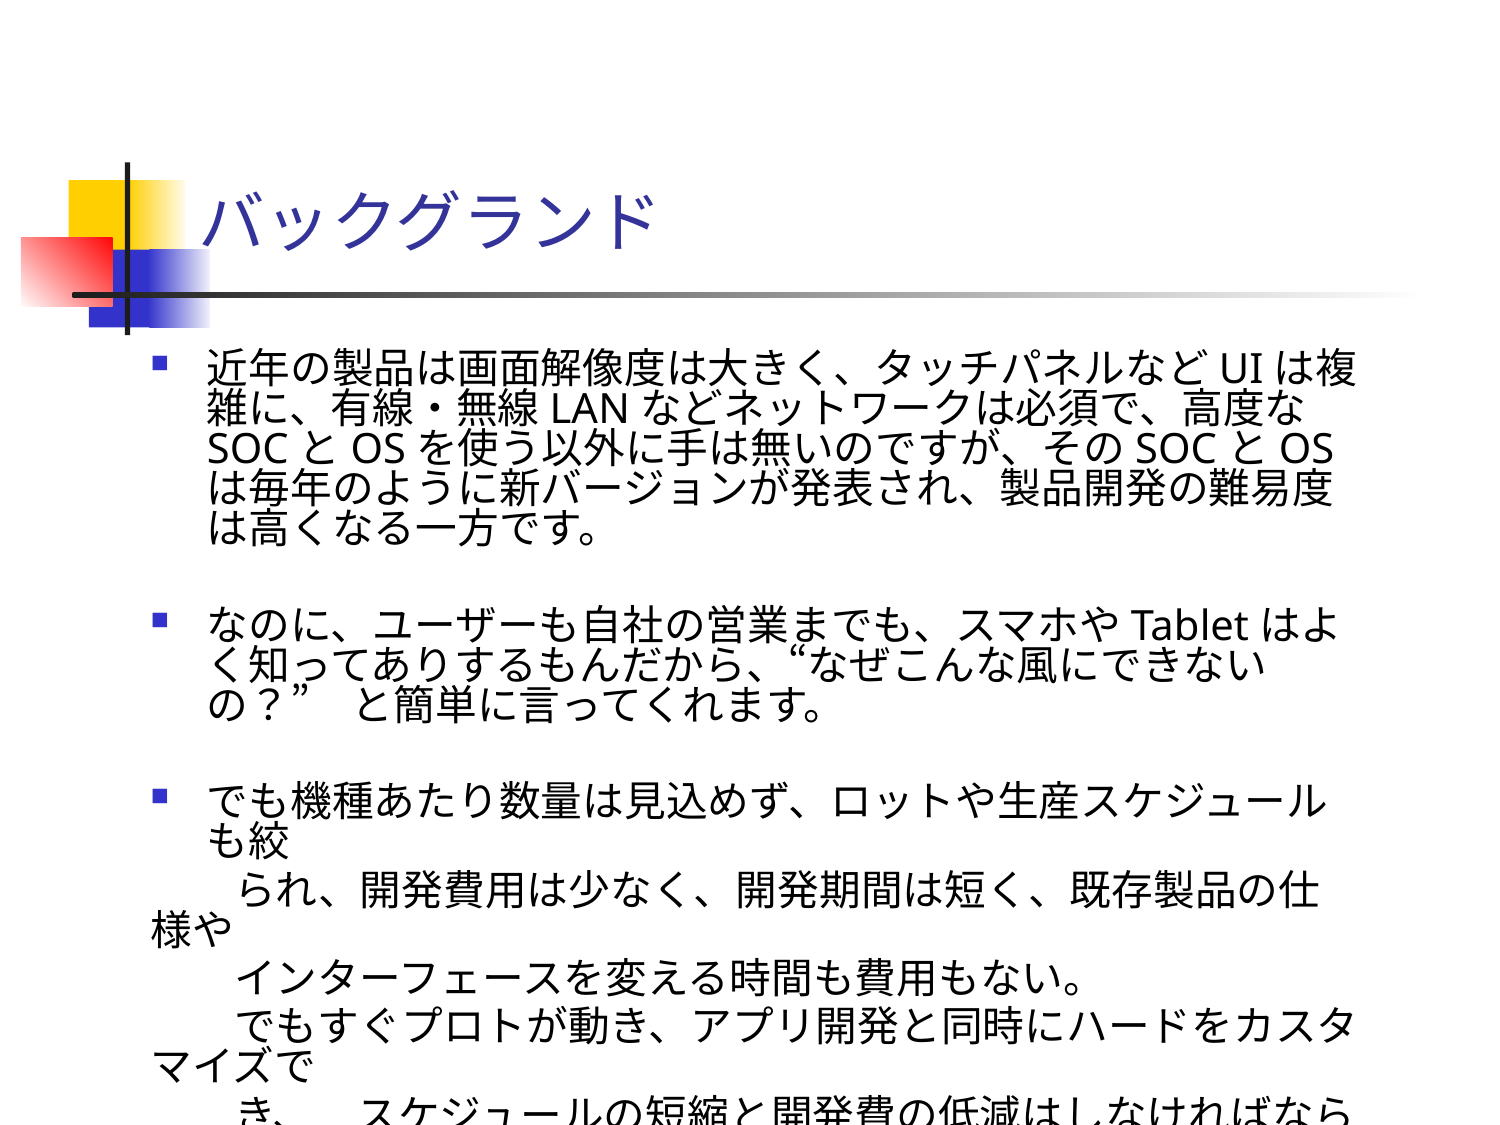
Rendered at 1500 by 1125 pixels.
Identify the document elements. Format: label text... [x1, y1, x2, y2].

list 近年の製品は画面解像度は大きく、タッチパネルなどUIは複雑に、有線・無線LANなどネットワークは必須で、高度なSOCとOSを使う以外に手は無いのですが、そのSOCとOSは毎年のように新バージョンが発表され、製品開発の難易度は高くなる一方です。 なのに、ユーザーも自社の営業までも、スマホやTabletはよく知ってありするもんだから、“なぜこんな風にできないの？” と簡単に言ってくれます。 でも機種あたり数量は見込めず、ロットや生産スケジュールも絞 られ、開発費用は少なく、開発期間は短く、既存製品の仕様や インターフェースを変える時間も費用もない。 でもすぐプロトが動き、アプリ開発と同時にハードをカスタマイズで き、 スケジュールの短縮と開発費の低減はしなければならない。 [135, 290, 1376, 1047]
title バックグランド [183, 137, 1052, 268]
